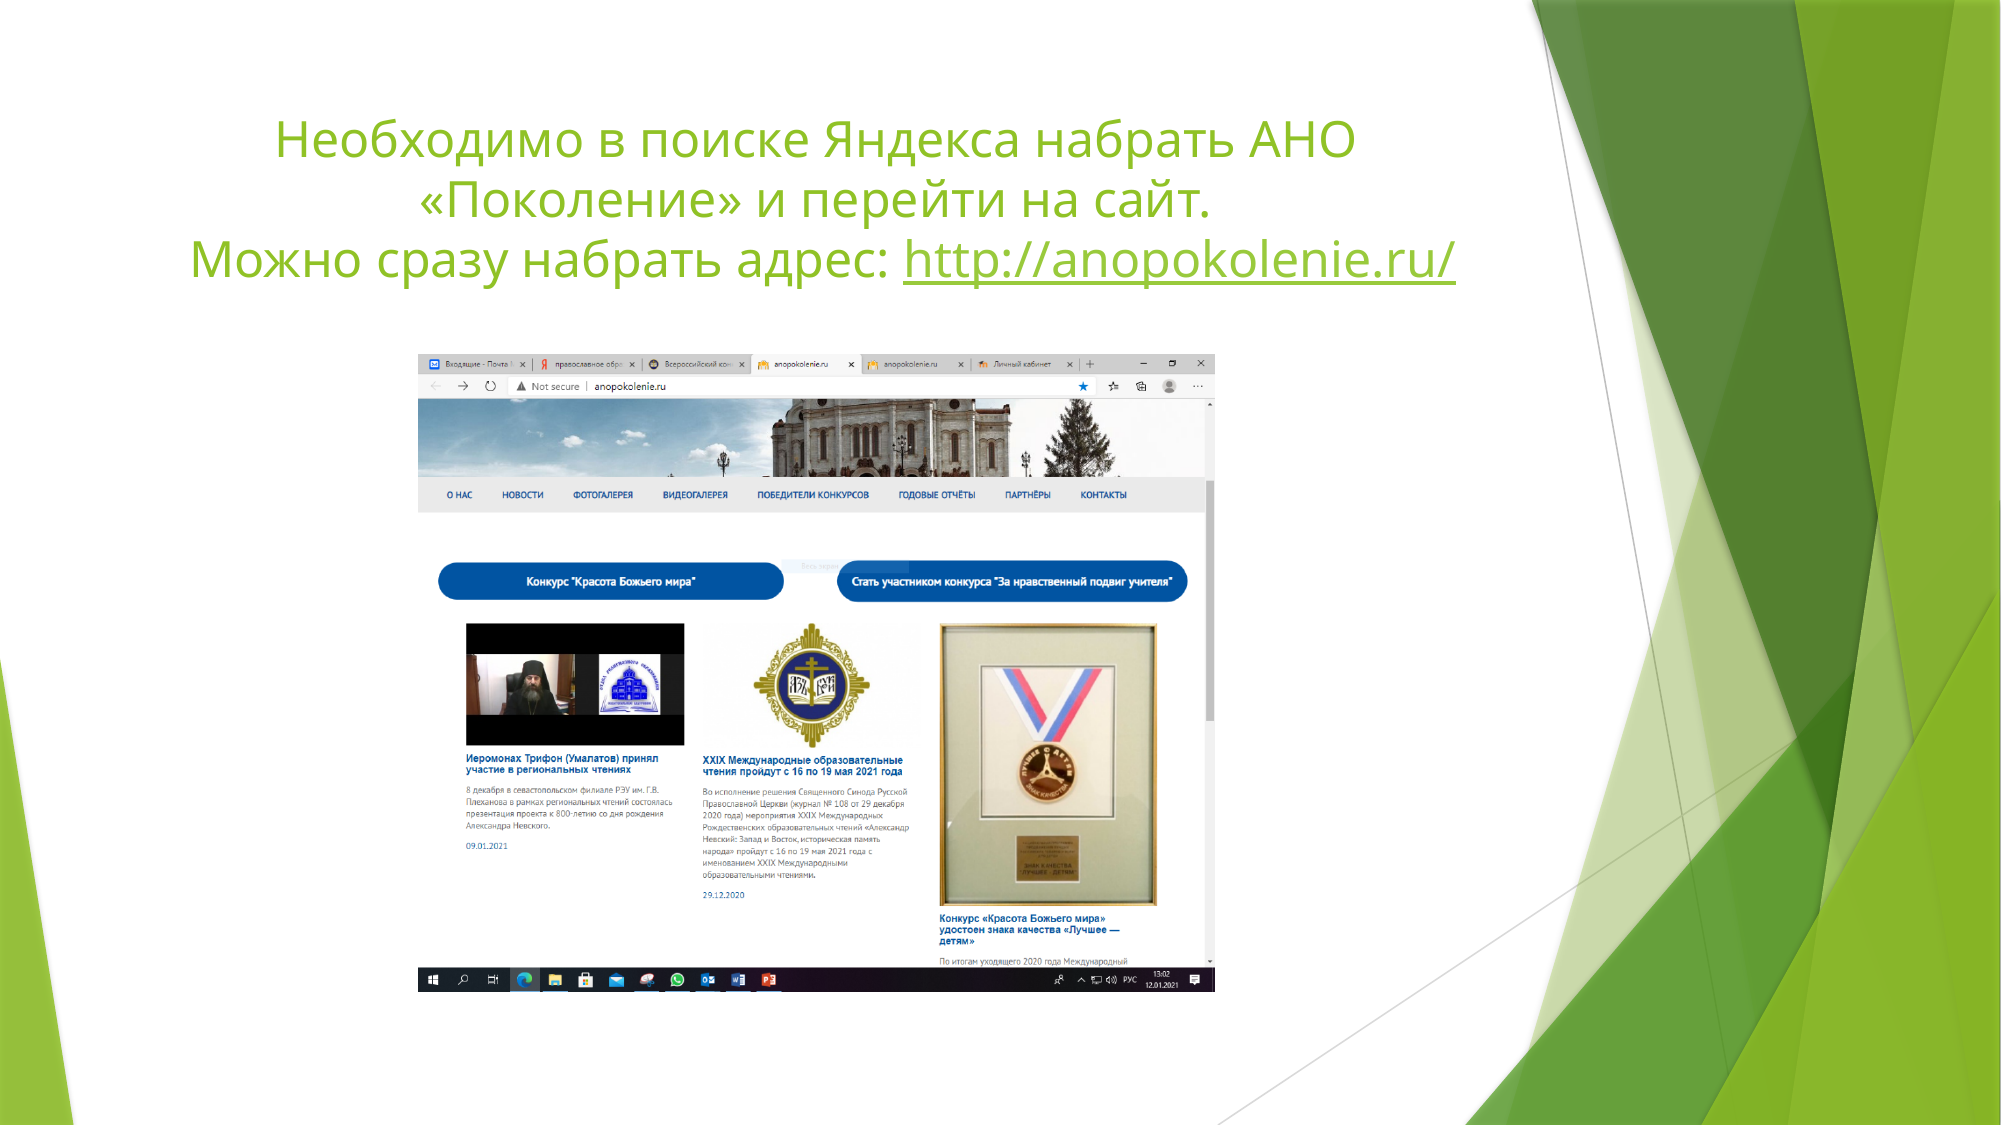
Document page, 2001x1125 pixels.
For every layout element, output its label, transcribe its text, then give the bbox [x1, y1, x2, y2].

title Необходимо в поиске Яндекса набрать АНО «Поколение» и перейти на сайт. Можно сразу набрать адрес: http://anopokolenie.ru/ [111, 99, 1522, 317]
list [417, 353, 1215, 992]
